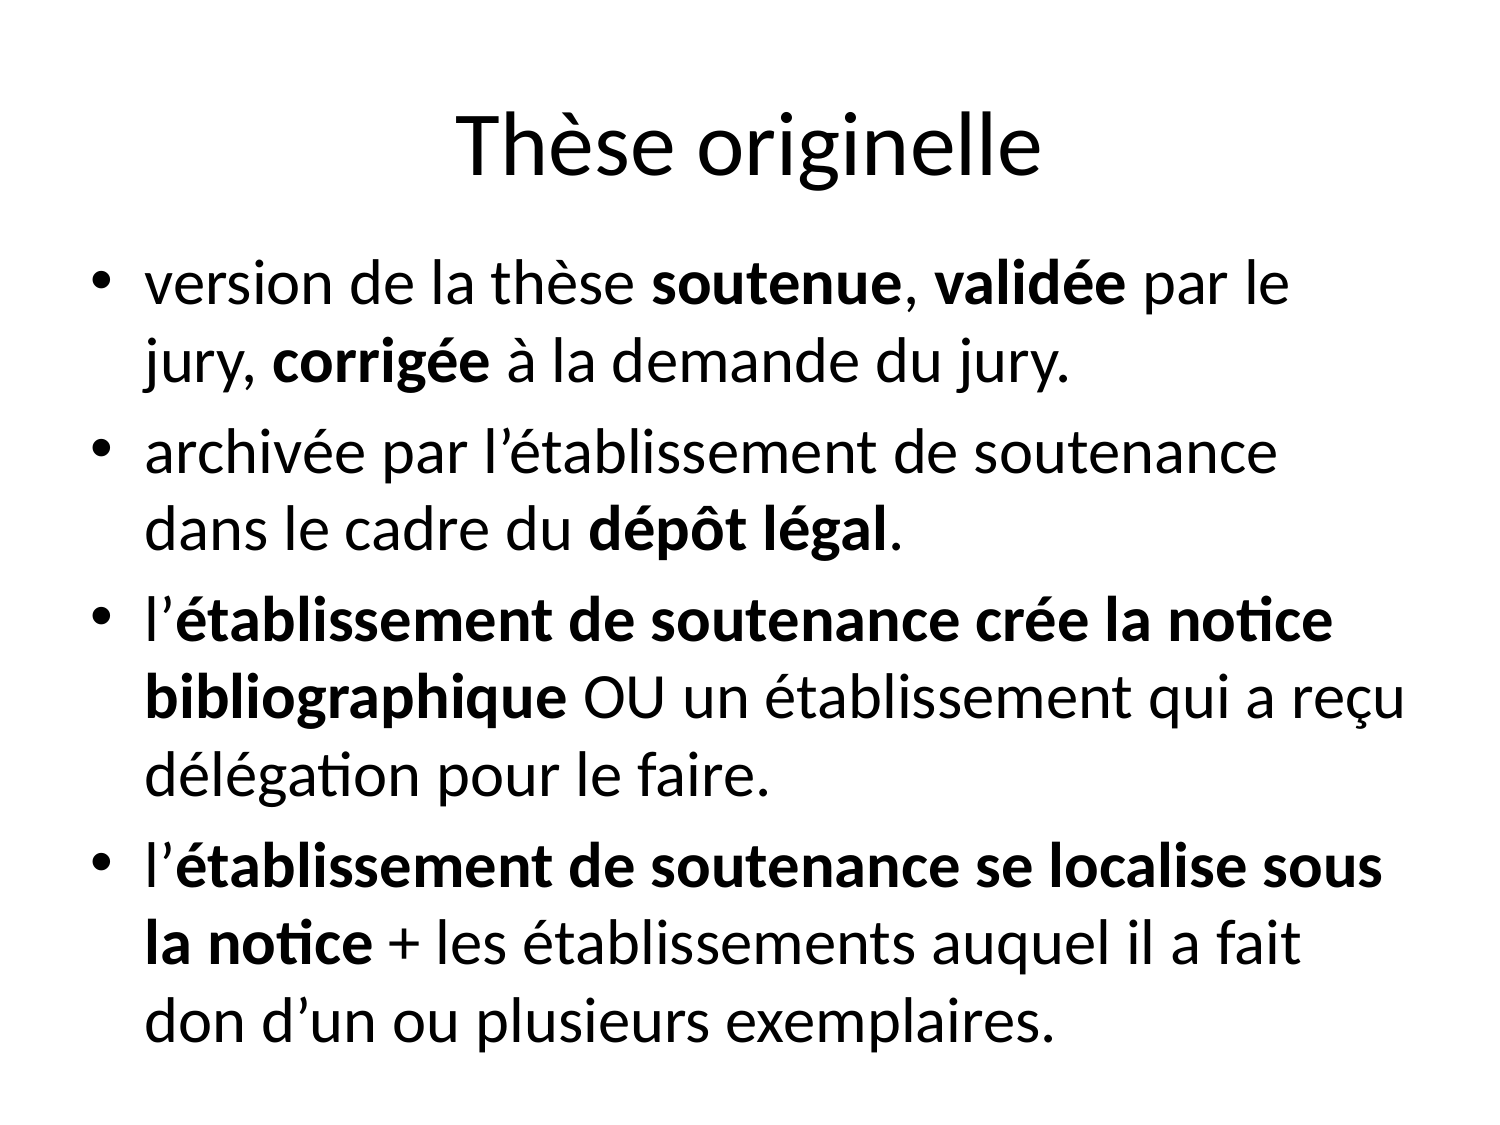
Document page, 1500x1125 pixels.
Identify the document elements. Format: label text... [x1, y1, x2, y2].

list version de la thèse soutenue, validée par le jury, corrigée à la demande du jury. archivée par l’établissement de soutenance dans le cadre du dépôt légal. l’établissement de soutenance crée la notice bibliographique OU un établissement qui a reçu délégation pour le faire. l’établissement de soutenance se localise sous la notice + les établissements auquel il a fait don d’un ou plusieurs exemplaires. [75, 232, 1425, 1071]
title Thèse originelle [75, 45, 1425, 232]
